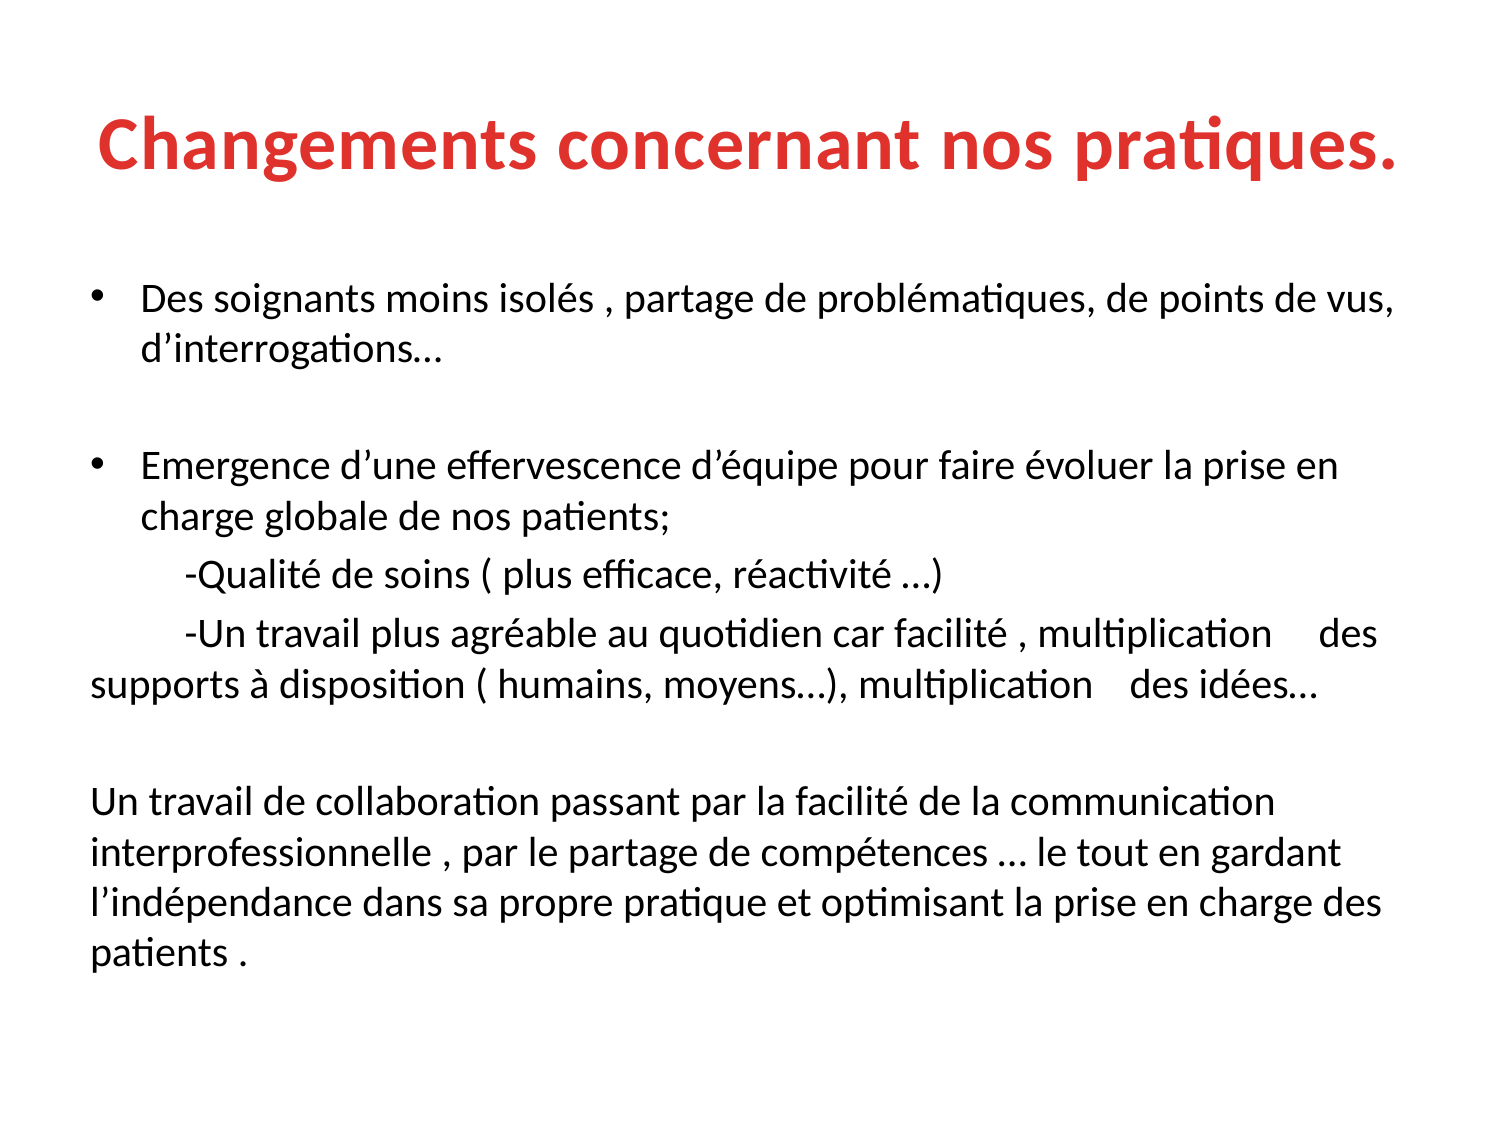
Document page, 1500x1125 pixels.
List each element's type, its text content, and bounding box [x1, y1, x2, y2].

list Des soignants moins isolés , partage de problématiques, de points de vus, d’interrogations… Emergence d’une effervescence d’équipe pour faire évoluer la prise en charge globale de nos patients; -Qualité de soins ( plus efficace, réactivité …) -Un travail plus agréable au quotidien car facilité , multiplication des supports à disposition ( humains, moyens…), multiplication des idées… Un travail de collaboration passant par la facilité de la communication interprofessionnelle , par le partage de compétences … le tout en gardant l’indépendance dans sa propre pratique et optimisant la prise en charge des patients . [75, 262, 1425, 1005]
title Changements concernant nos pratiques. [75, 45, 1425, 233]
